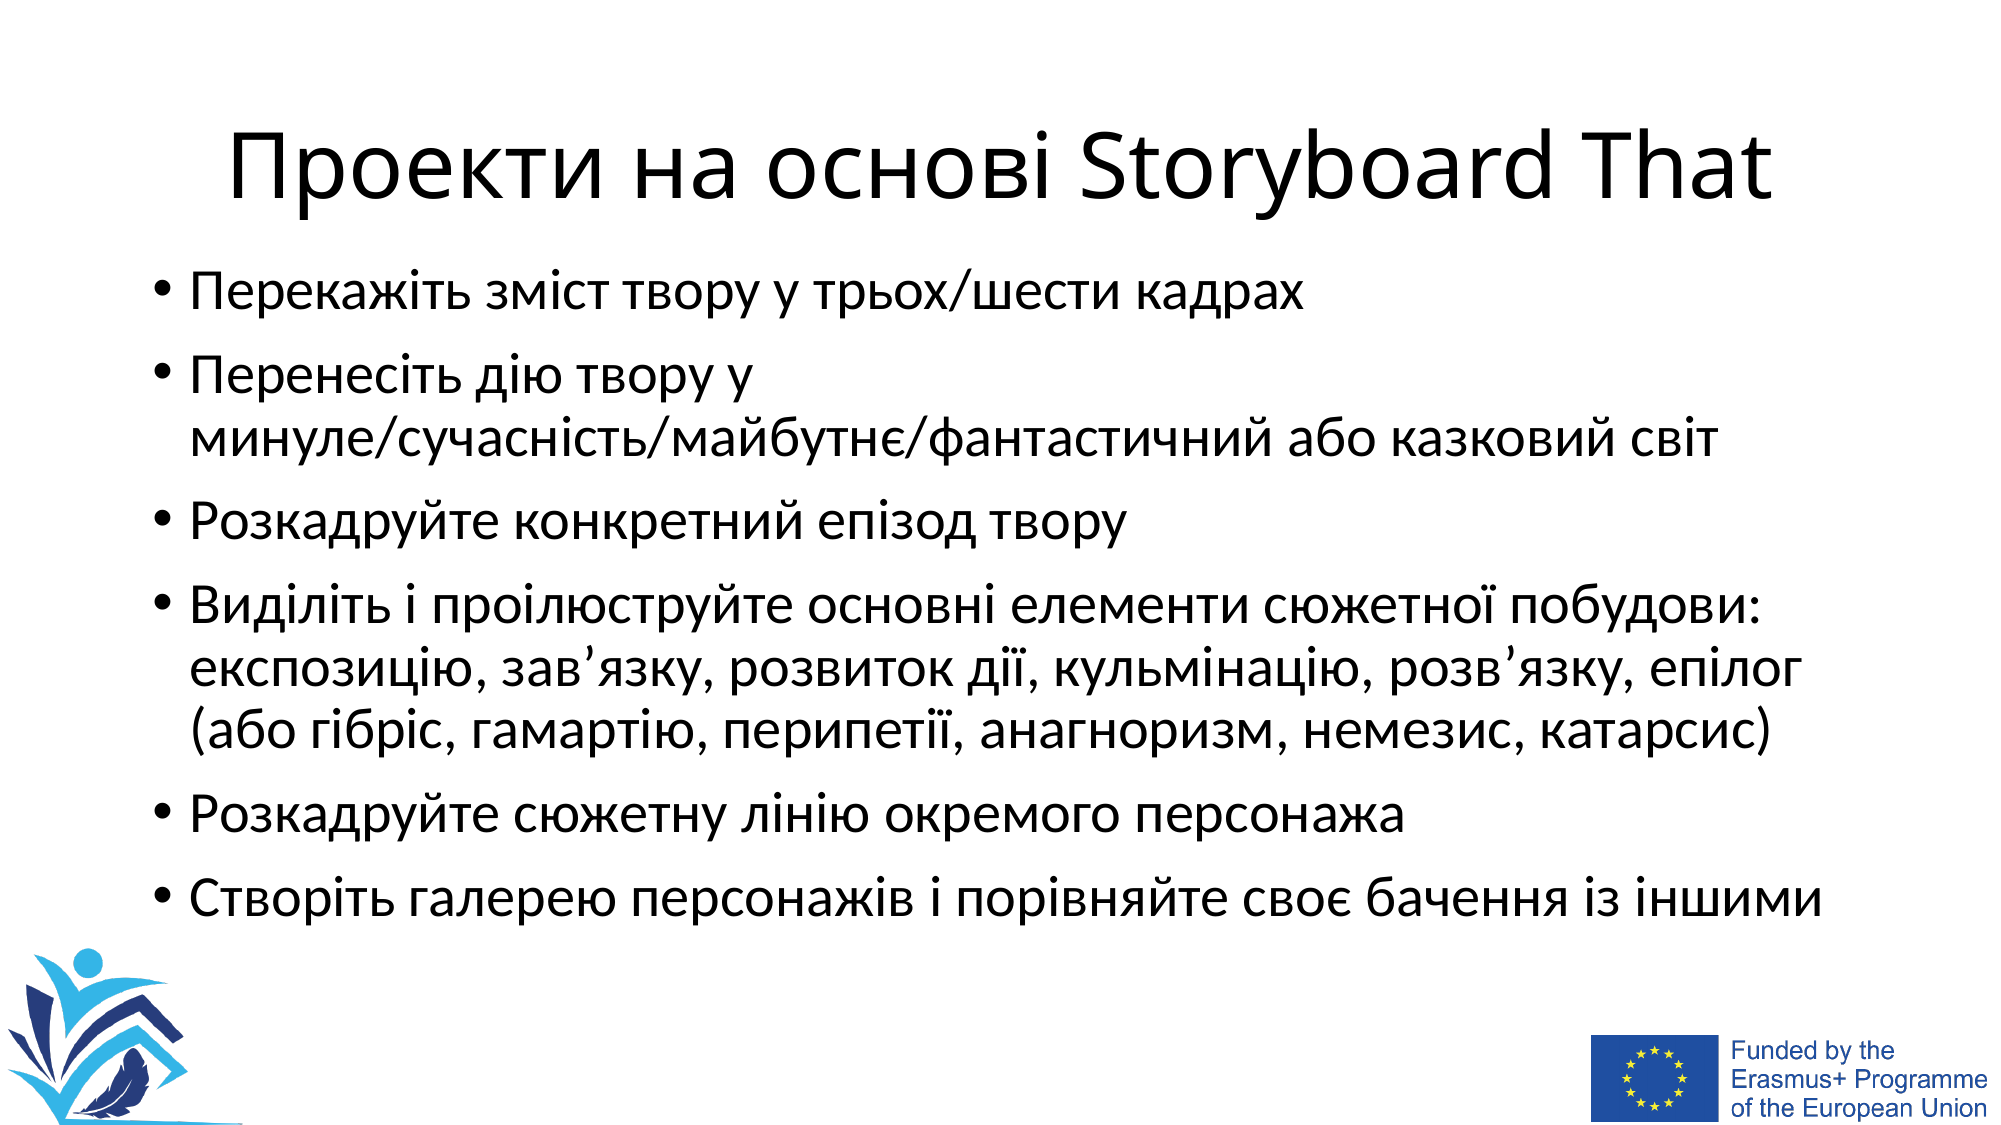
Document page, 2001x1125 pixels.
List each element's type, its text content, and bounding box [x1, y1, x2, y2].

list Перекажіть зміст твору у трьох/шести кадрах Перенесіть дію твору у минуле/сучасність/майбутнє/фантастичний або казковий світ Розкадруйте конкретний епізод твору Виділіть і проілюструйте основні елементи сюжетної побудови: експозицію, зав’язку, розвиток дії, кульмінацію, розв’язку, епілог (або гібріс, гамартію, перипетії, анагноризм, немезис, катарсис) Розкадруйте сюжетну лінію окремого персонажа Створіть галерею персонажів і порівняйте своє бачення із іншими [137, 251, 1863, 1014]
picture [1590, 1035, 1987, 1122]
picture [0, 948, 269, 1125]
title Проекти на основі Storyboard That [137, 59, 1863, 251]
